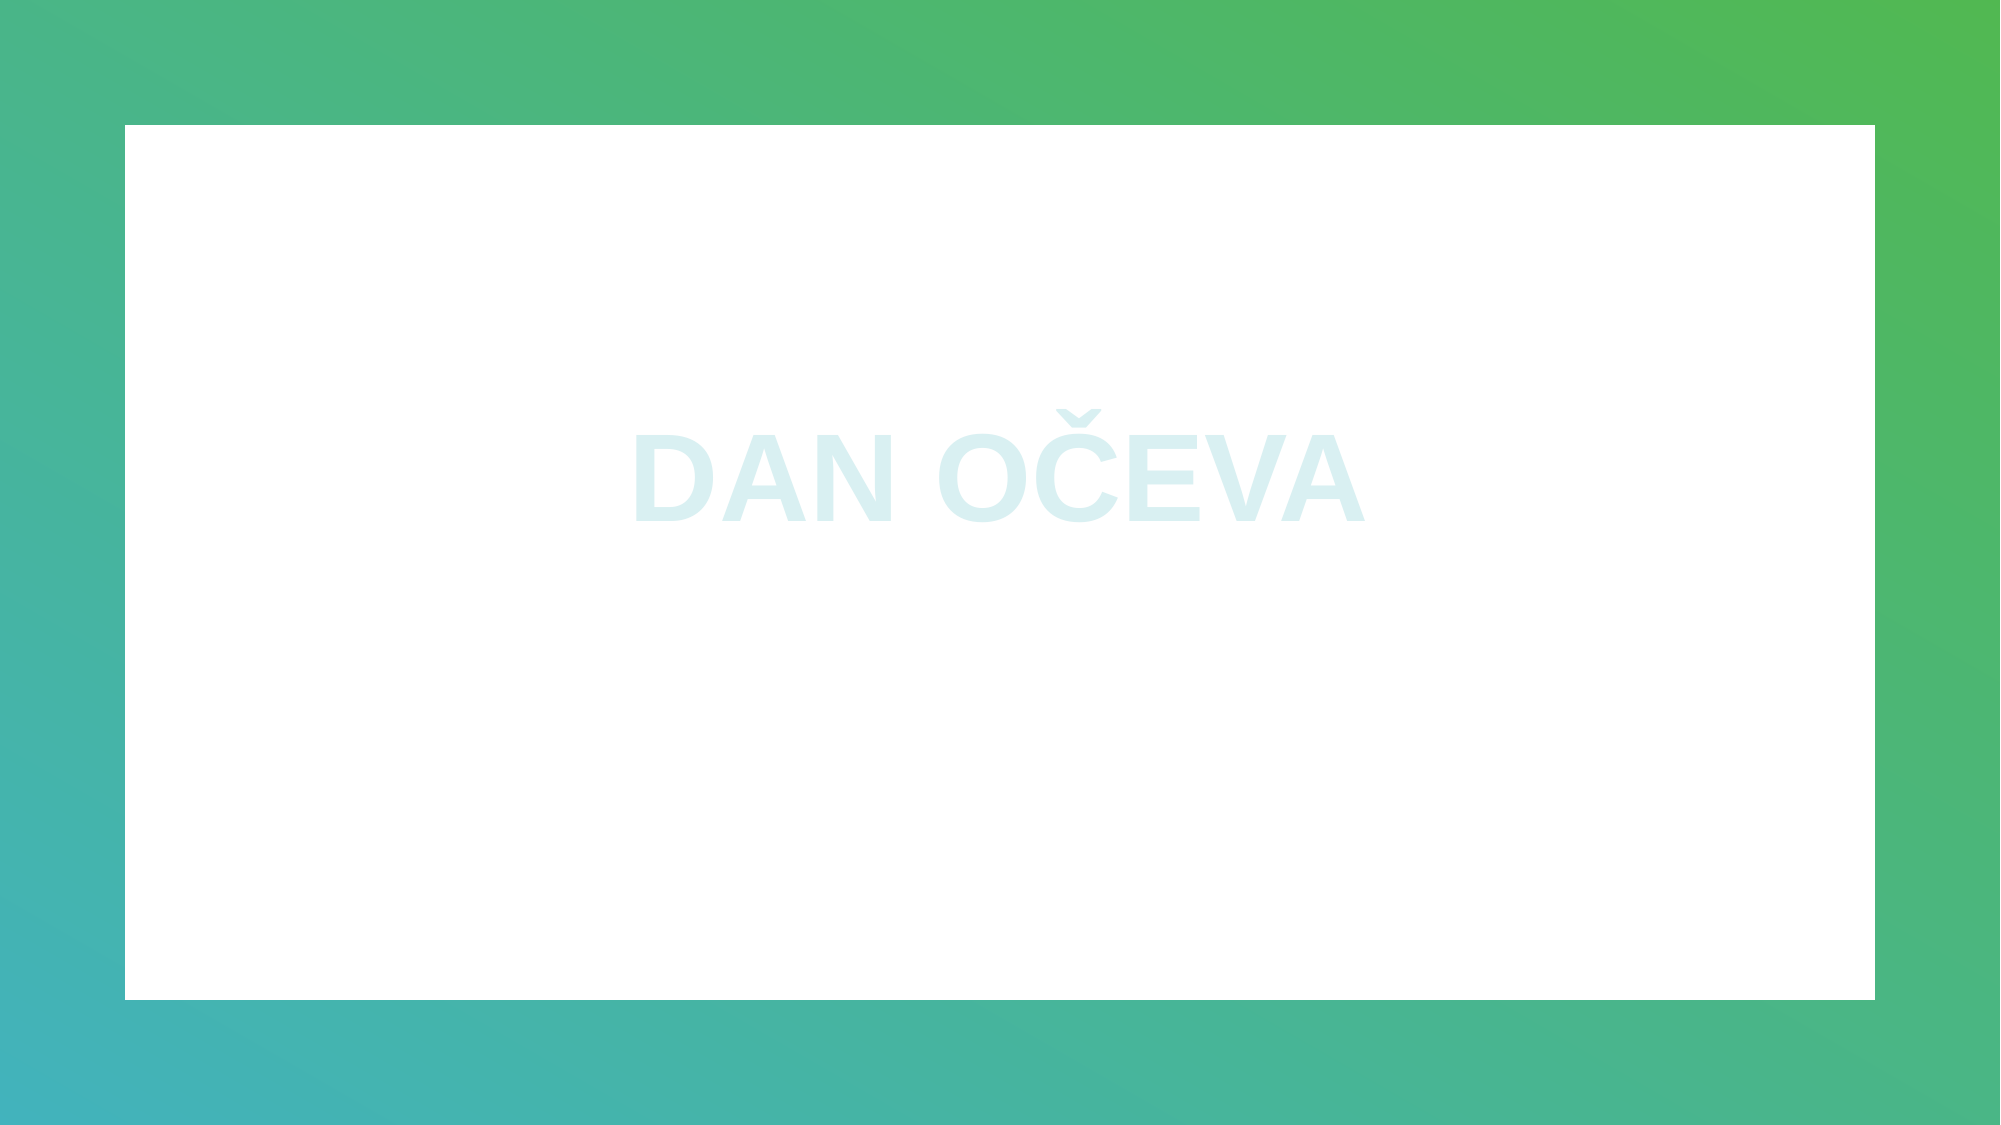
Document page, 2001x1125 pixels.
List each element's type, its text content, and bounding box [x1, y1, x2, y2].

title DAN OČEVA [248, 248, 1749, 708]
text_box [124, 124, 1876, 1001]
text_box [0, 0, 2000, 1125]
